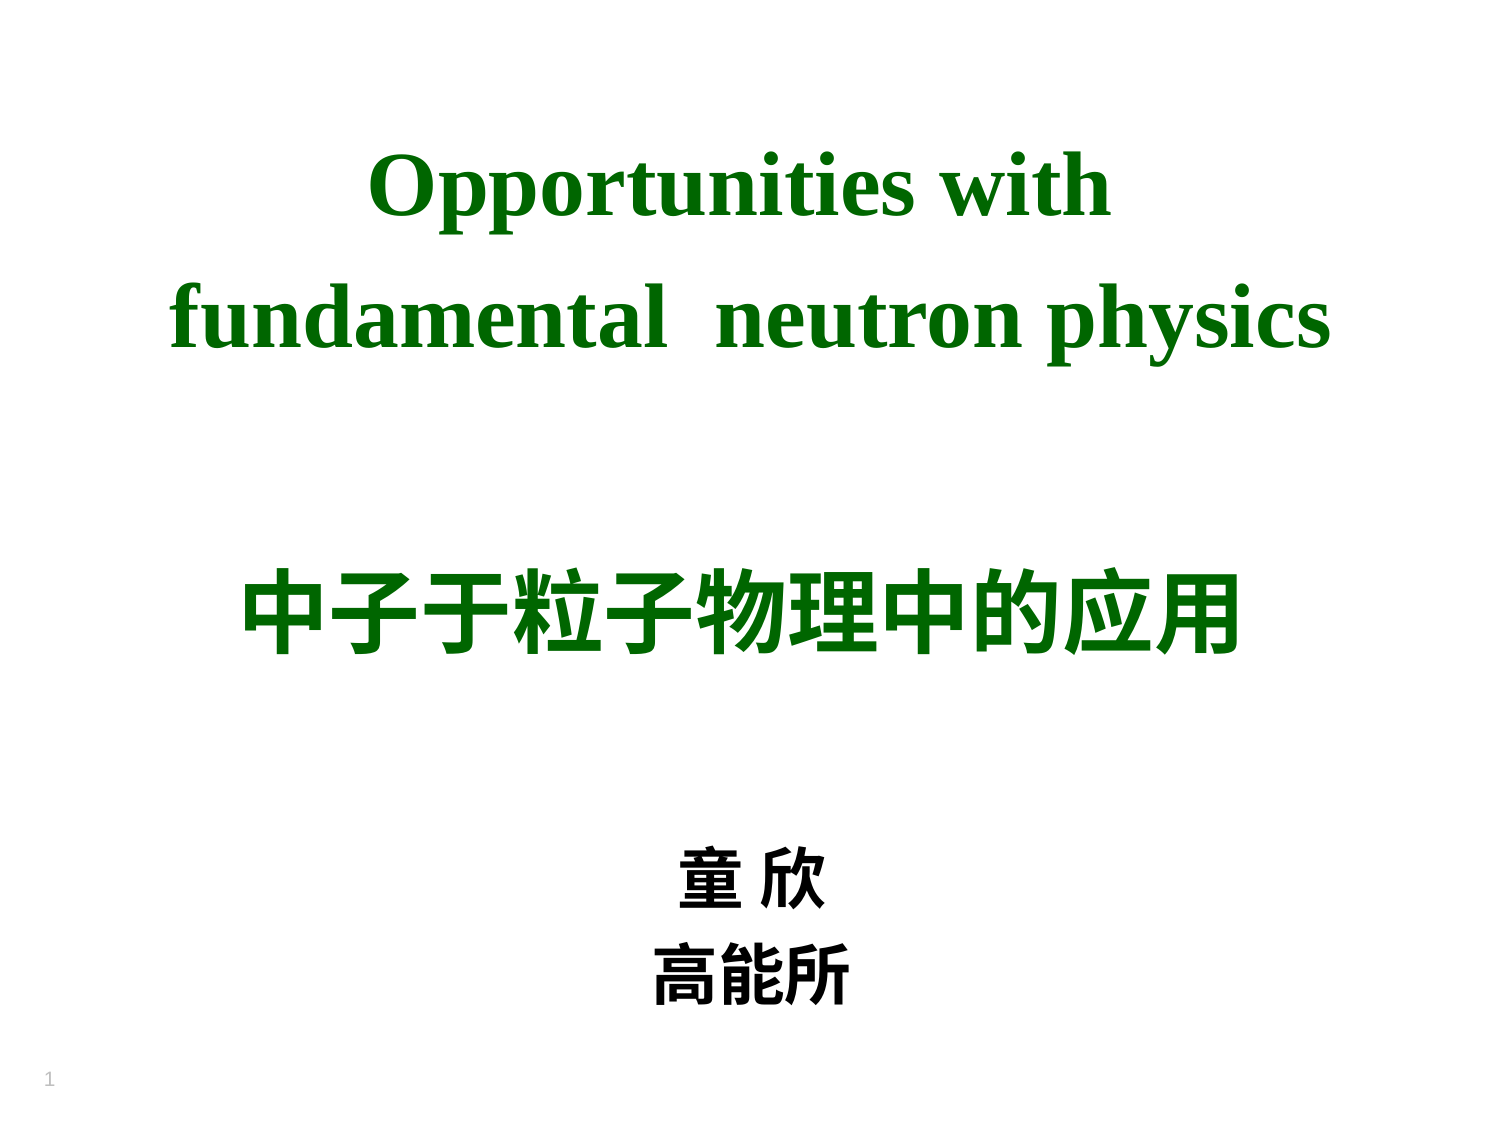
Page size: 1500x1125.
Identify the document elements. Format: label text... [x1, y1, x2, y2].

title Opportunities with fundamental neutron physics 童 欣 高能所 [3, 93, 1500, 1125]
text_box 中子于粒子物理中的应用 [222, 450, 1262, 674]
